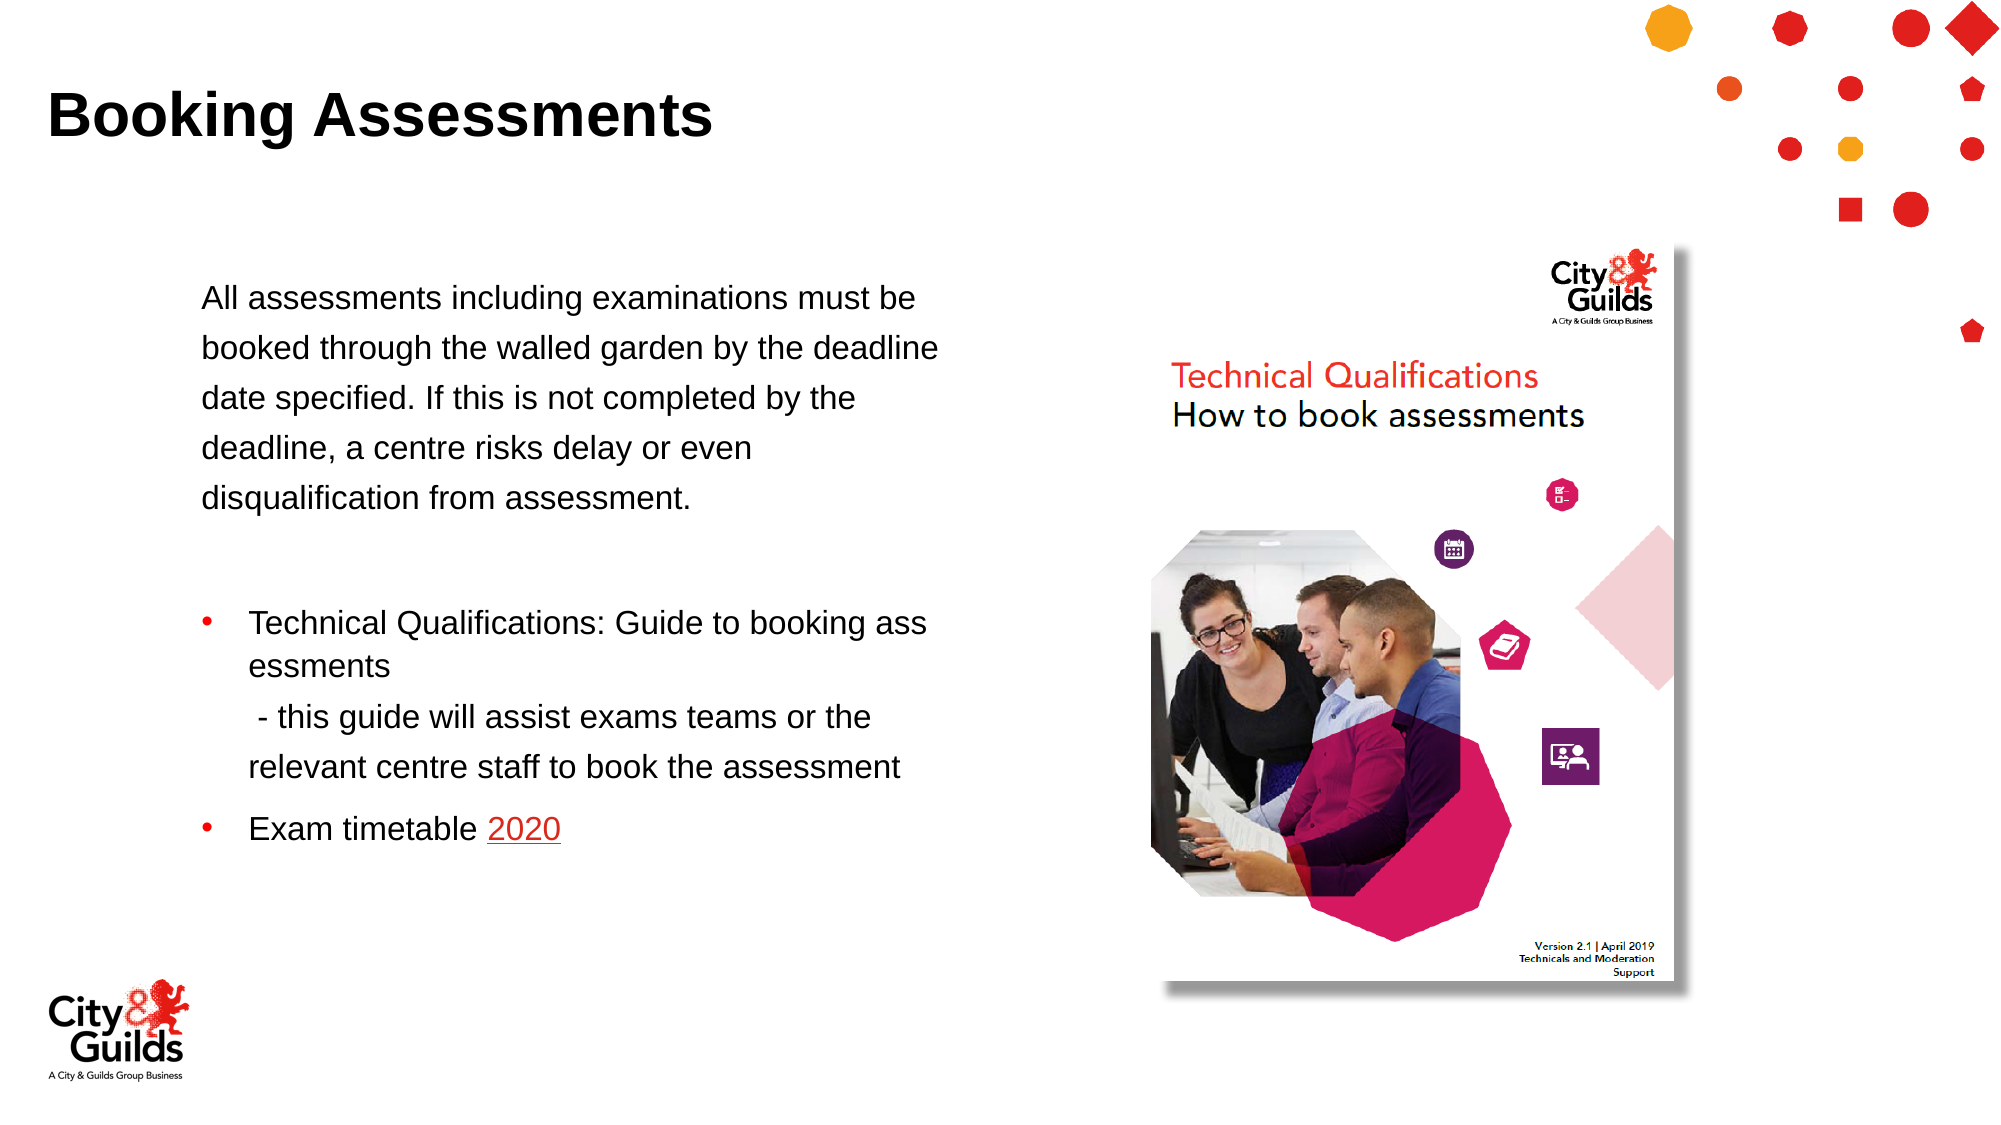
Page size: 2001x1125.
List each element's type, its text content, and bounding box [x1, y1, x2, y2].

picture [1151, 0, 2000, 981]
text_box All assessments including examinations must be booked through the walled garden by the deadline date specified. If this is not completed by the deadline, a centre risks delay or even disqualification from assessment. Technical Qualifications: Guide to booking assessments - this guide will assist exams teams or the relevant centre staff to book the assessment Exam timetable 2020 [201, 266, 946, 1001]
title Booking Assessments [47, 82, 1845, 166]
picture [48, 979, 190, 1082]
